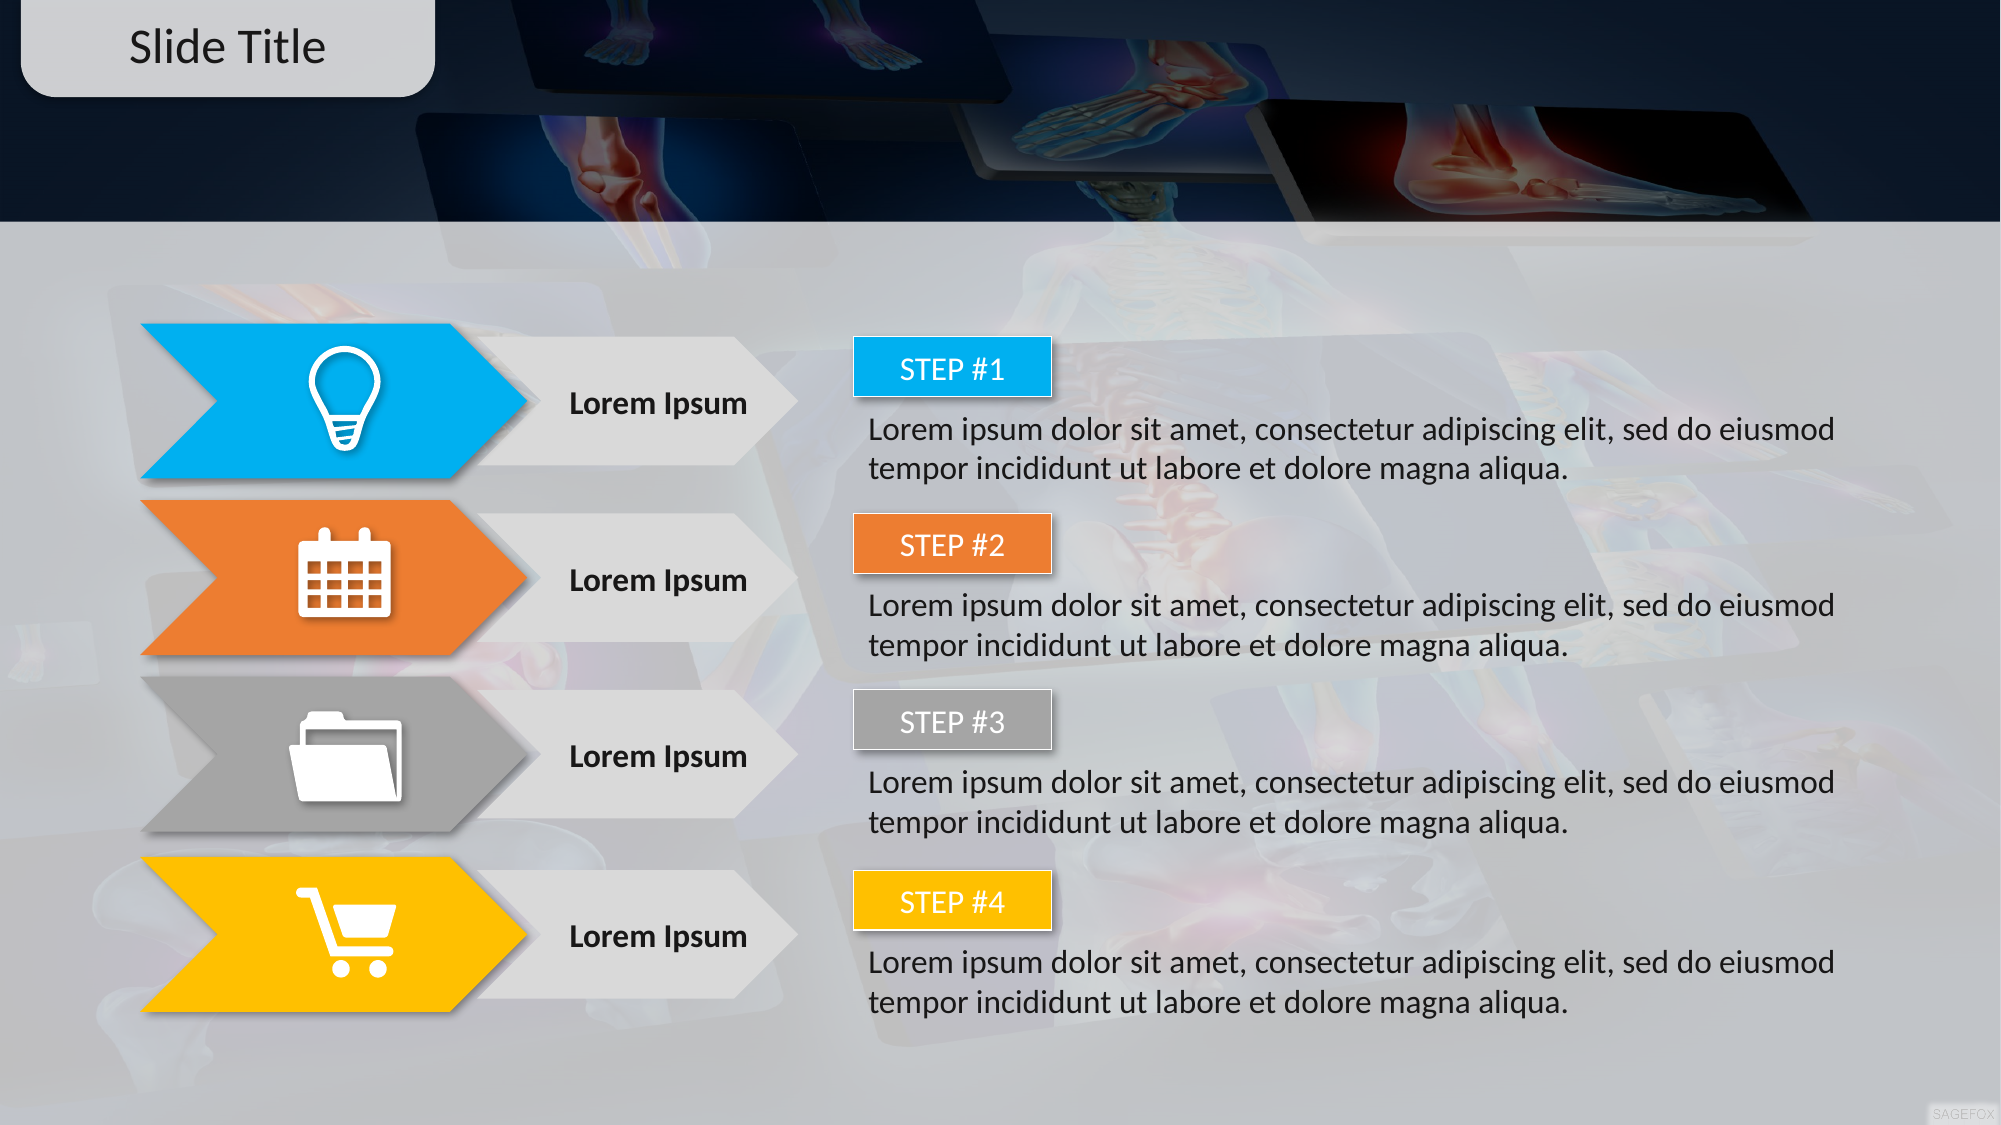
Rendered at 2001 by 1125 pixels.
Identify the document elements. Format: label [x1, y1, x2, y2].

text_box [0, 221, 2000, 1125]
text_box [853, 336, 1907, 496]
text_box [140, 323, 528, 479]
text_box [528, 336, 799, 466]
text_box [20, 0, 436, 98]
text_box [140, 500, 528, 656]
text_box [140, 856, 528, 1012]
text_box [476, 689, 799, 819]
text_box [140, 676, 528, 832]
picture [0, 0, 2001, 1100]
text_box [476, 513, 799, 642]
text_box [853, 513, 1907, 672]
text_box [853, 689, 1907, 849]
text_box [853, 870, 1907, 1029]
text_box [476, 870, 799, 999]
